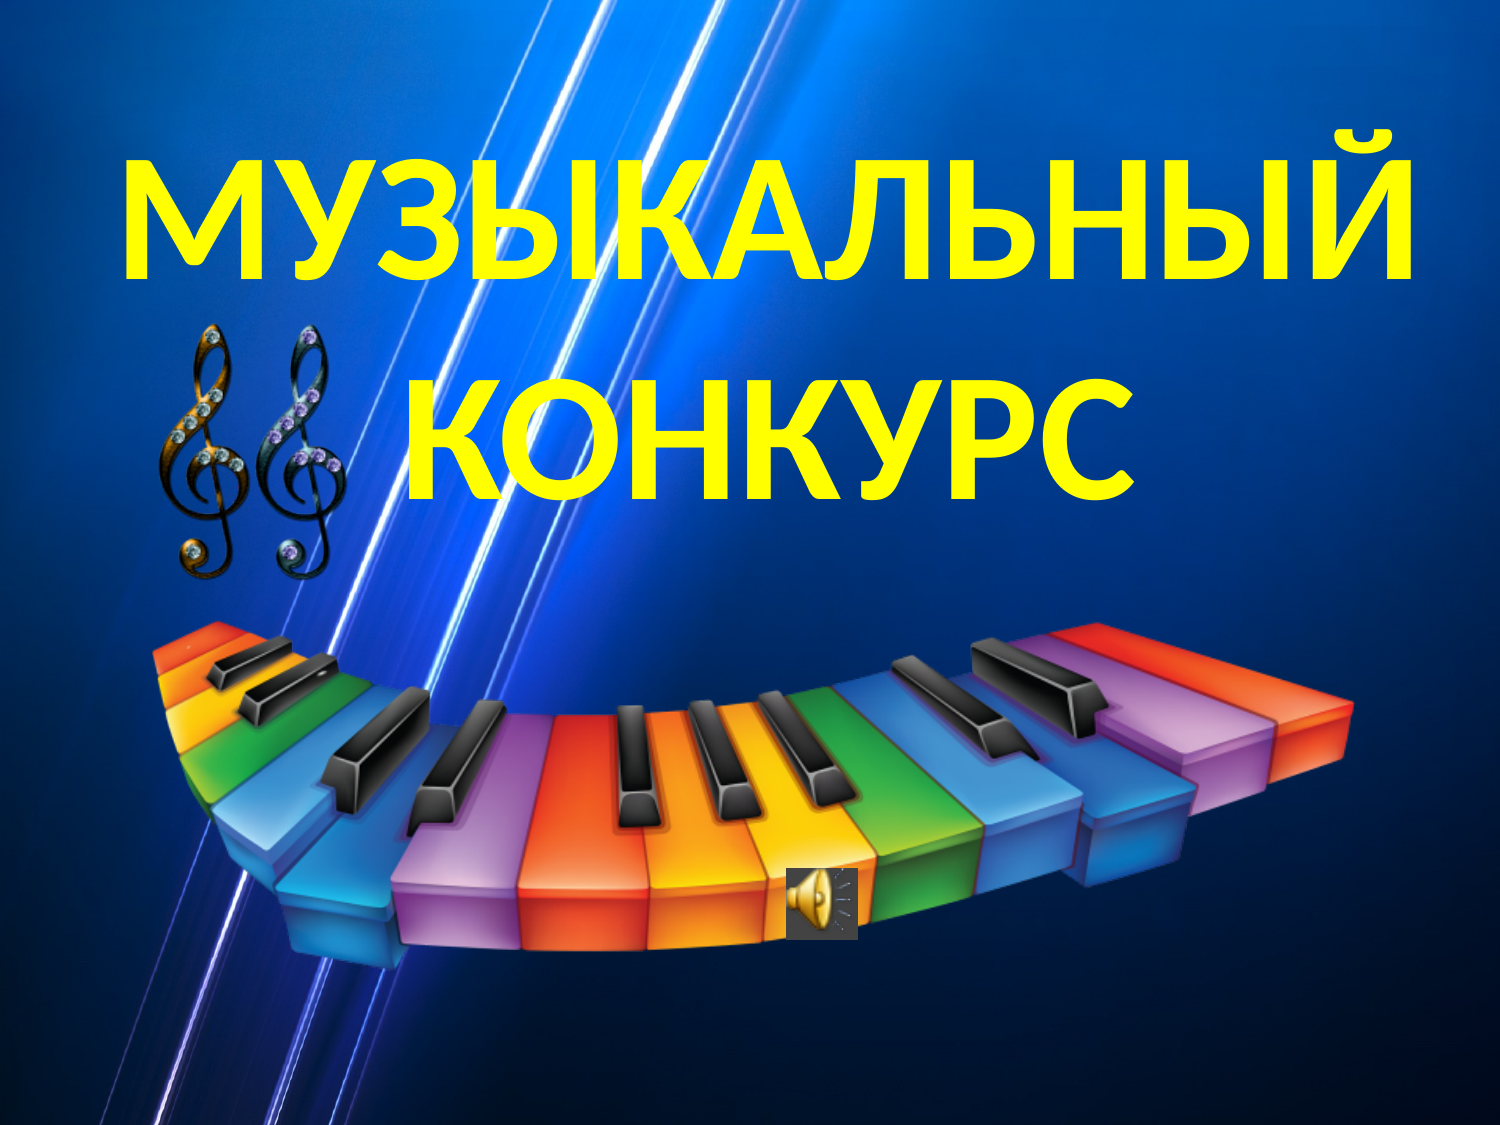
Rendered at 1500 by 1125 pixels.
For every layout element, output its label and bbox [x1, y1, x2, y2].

picture [0, 0, 1500, 1125]
list [784, 866, 859, 941]
